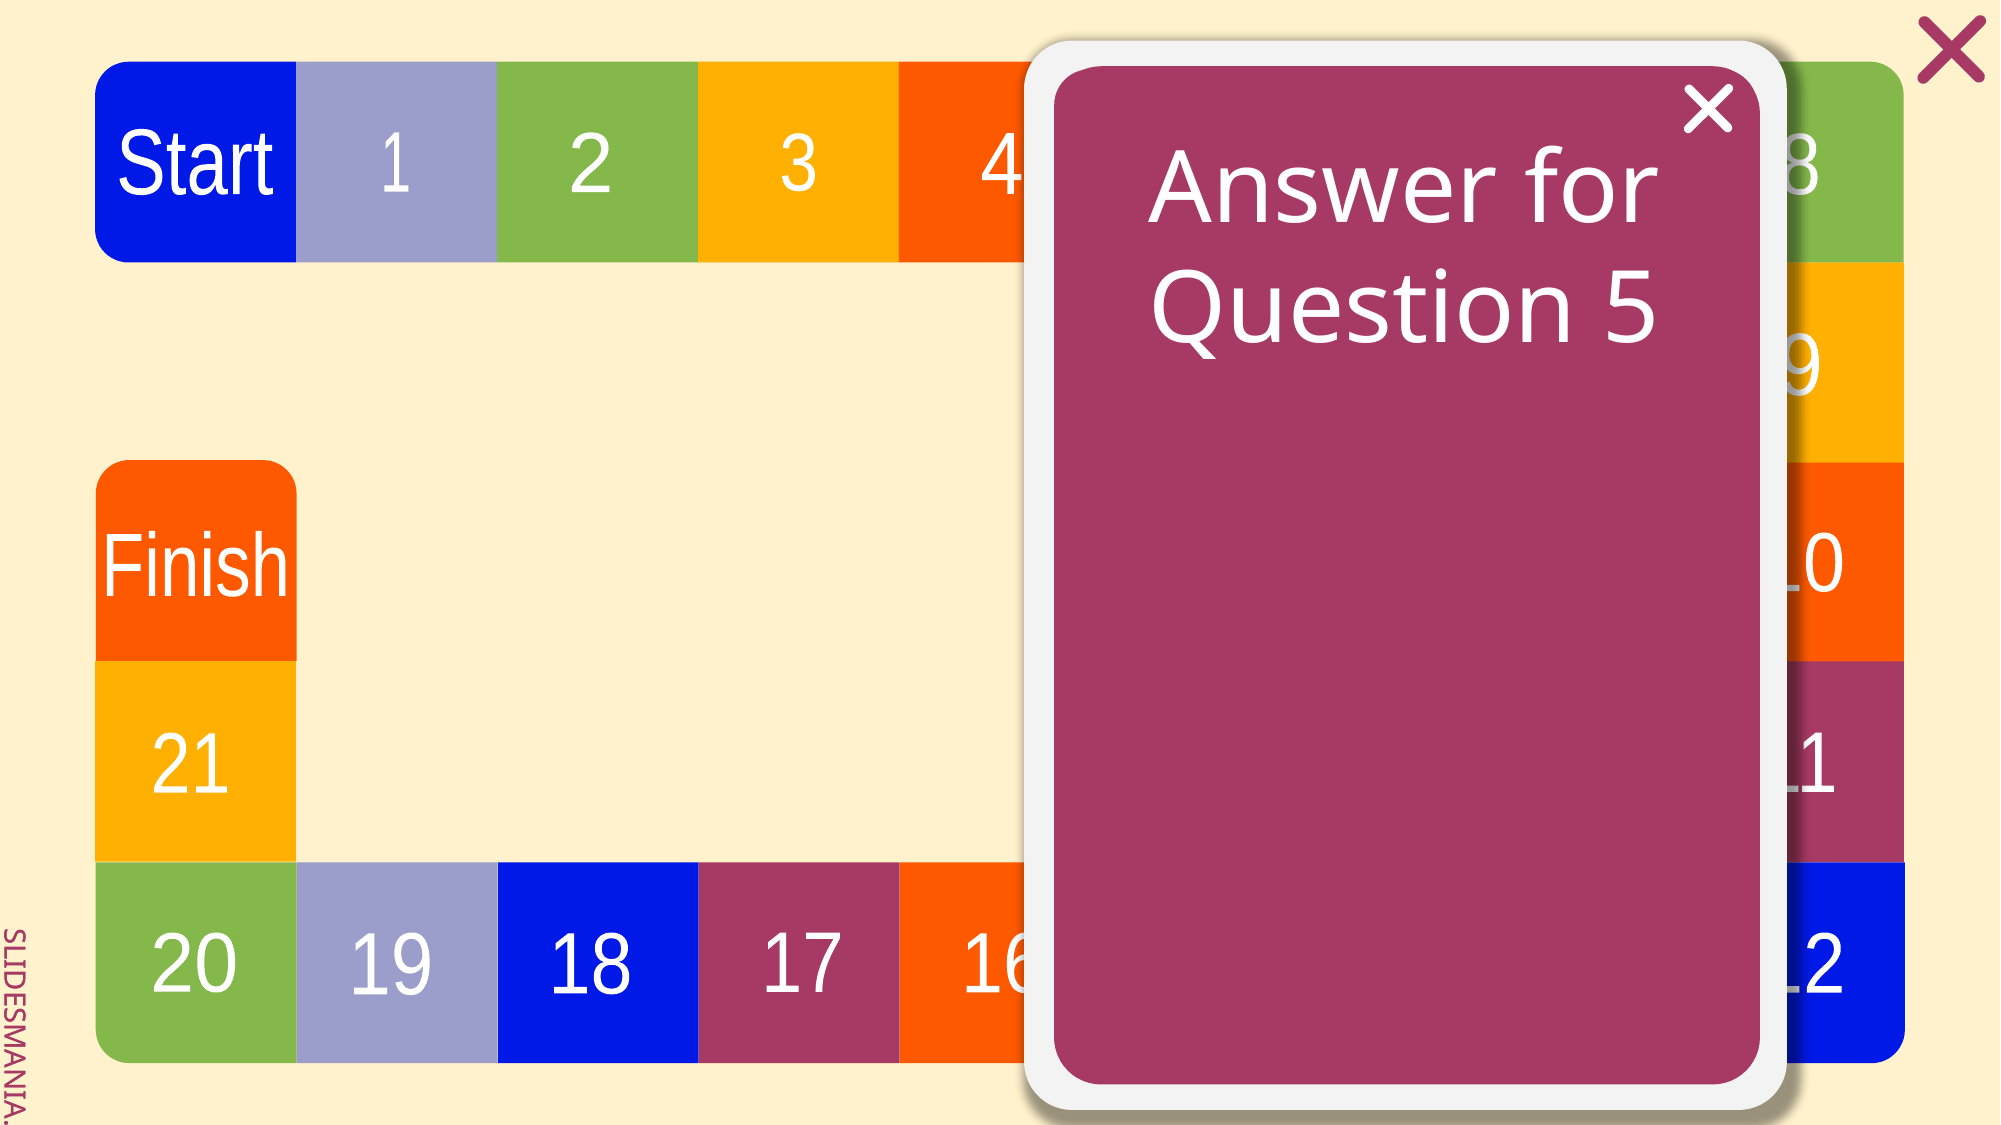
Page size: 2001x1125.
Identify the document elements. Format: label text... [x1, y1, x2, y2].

text_box [1653, 64, 1755, 151]
title Answer for Question 5 [1070, 112, 1739, 372]
text_box [1874, 0, 2000, 126]
